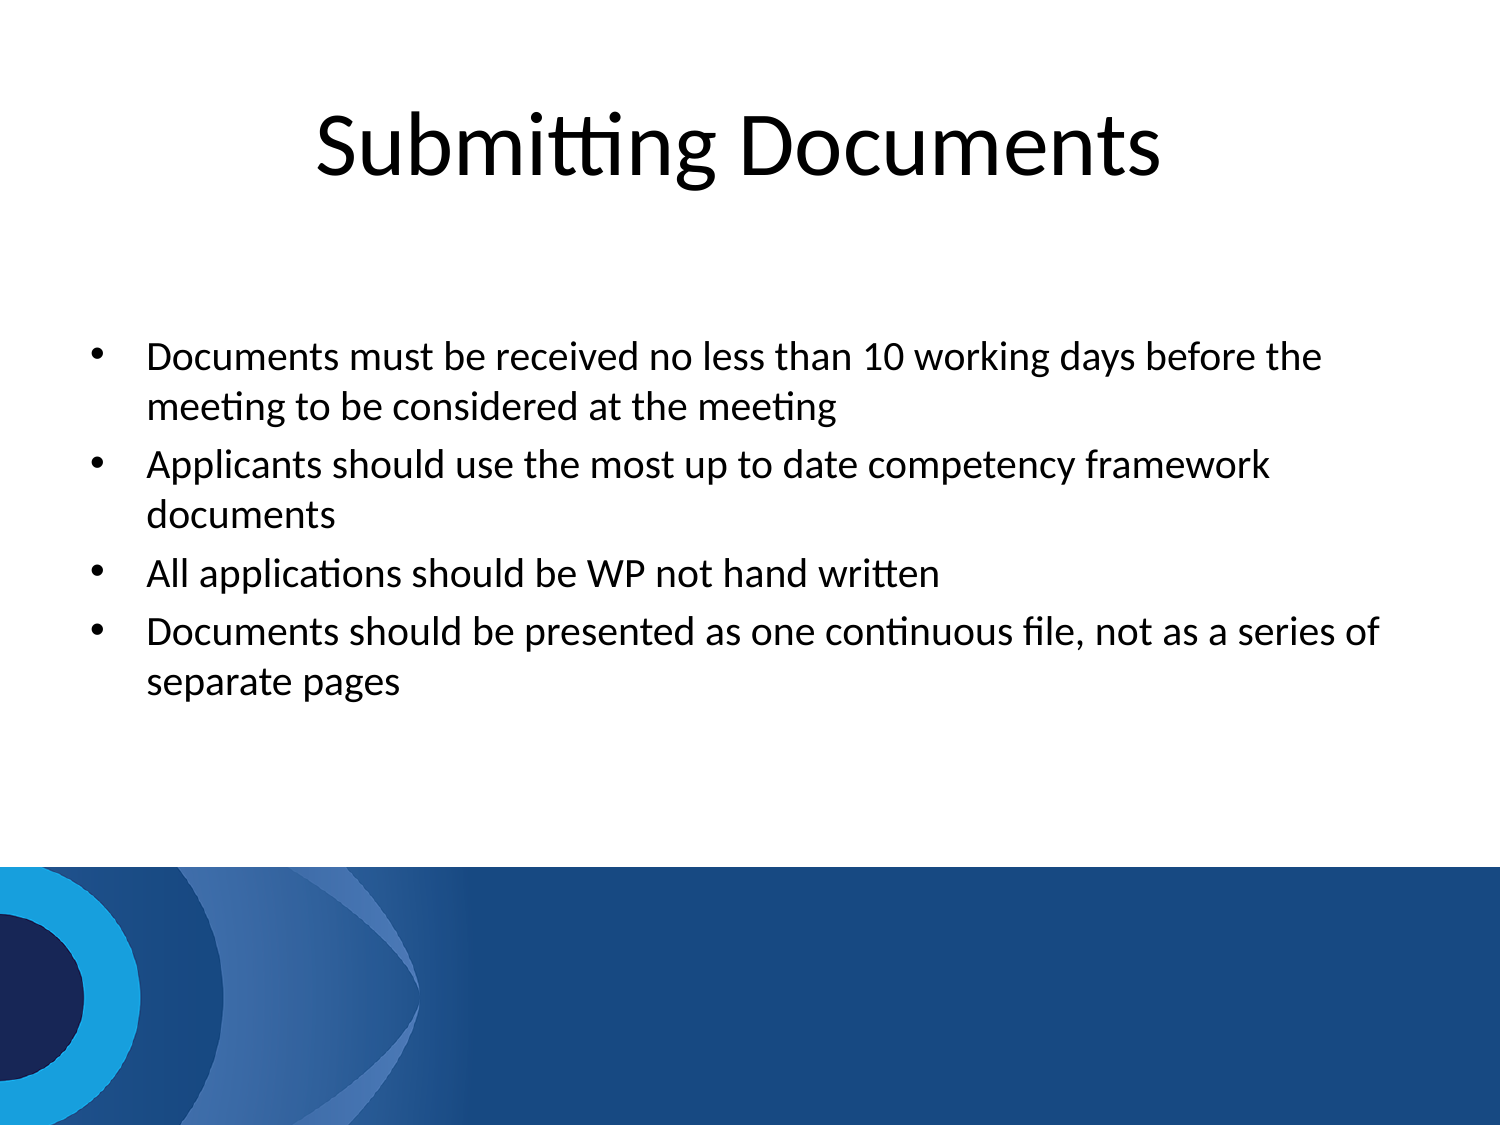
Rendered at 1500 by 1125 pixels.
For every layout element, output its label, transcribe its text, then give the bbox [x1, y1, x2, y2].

title Submitting Documents [75, 45, 1425, 233]
picture [0, 867, 1500, 1125]
list Documents must be received no less than 10 working days before the meeting to be considered at the meeting Applicants should use the most up to date competency framework documents All applications should be WP not hand written Documents should be presented as one continuous file, not as a series of separate pages [75, 262, 1425, 866]
